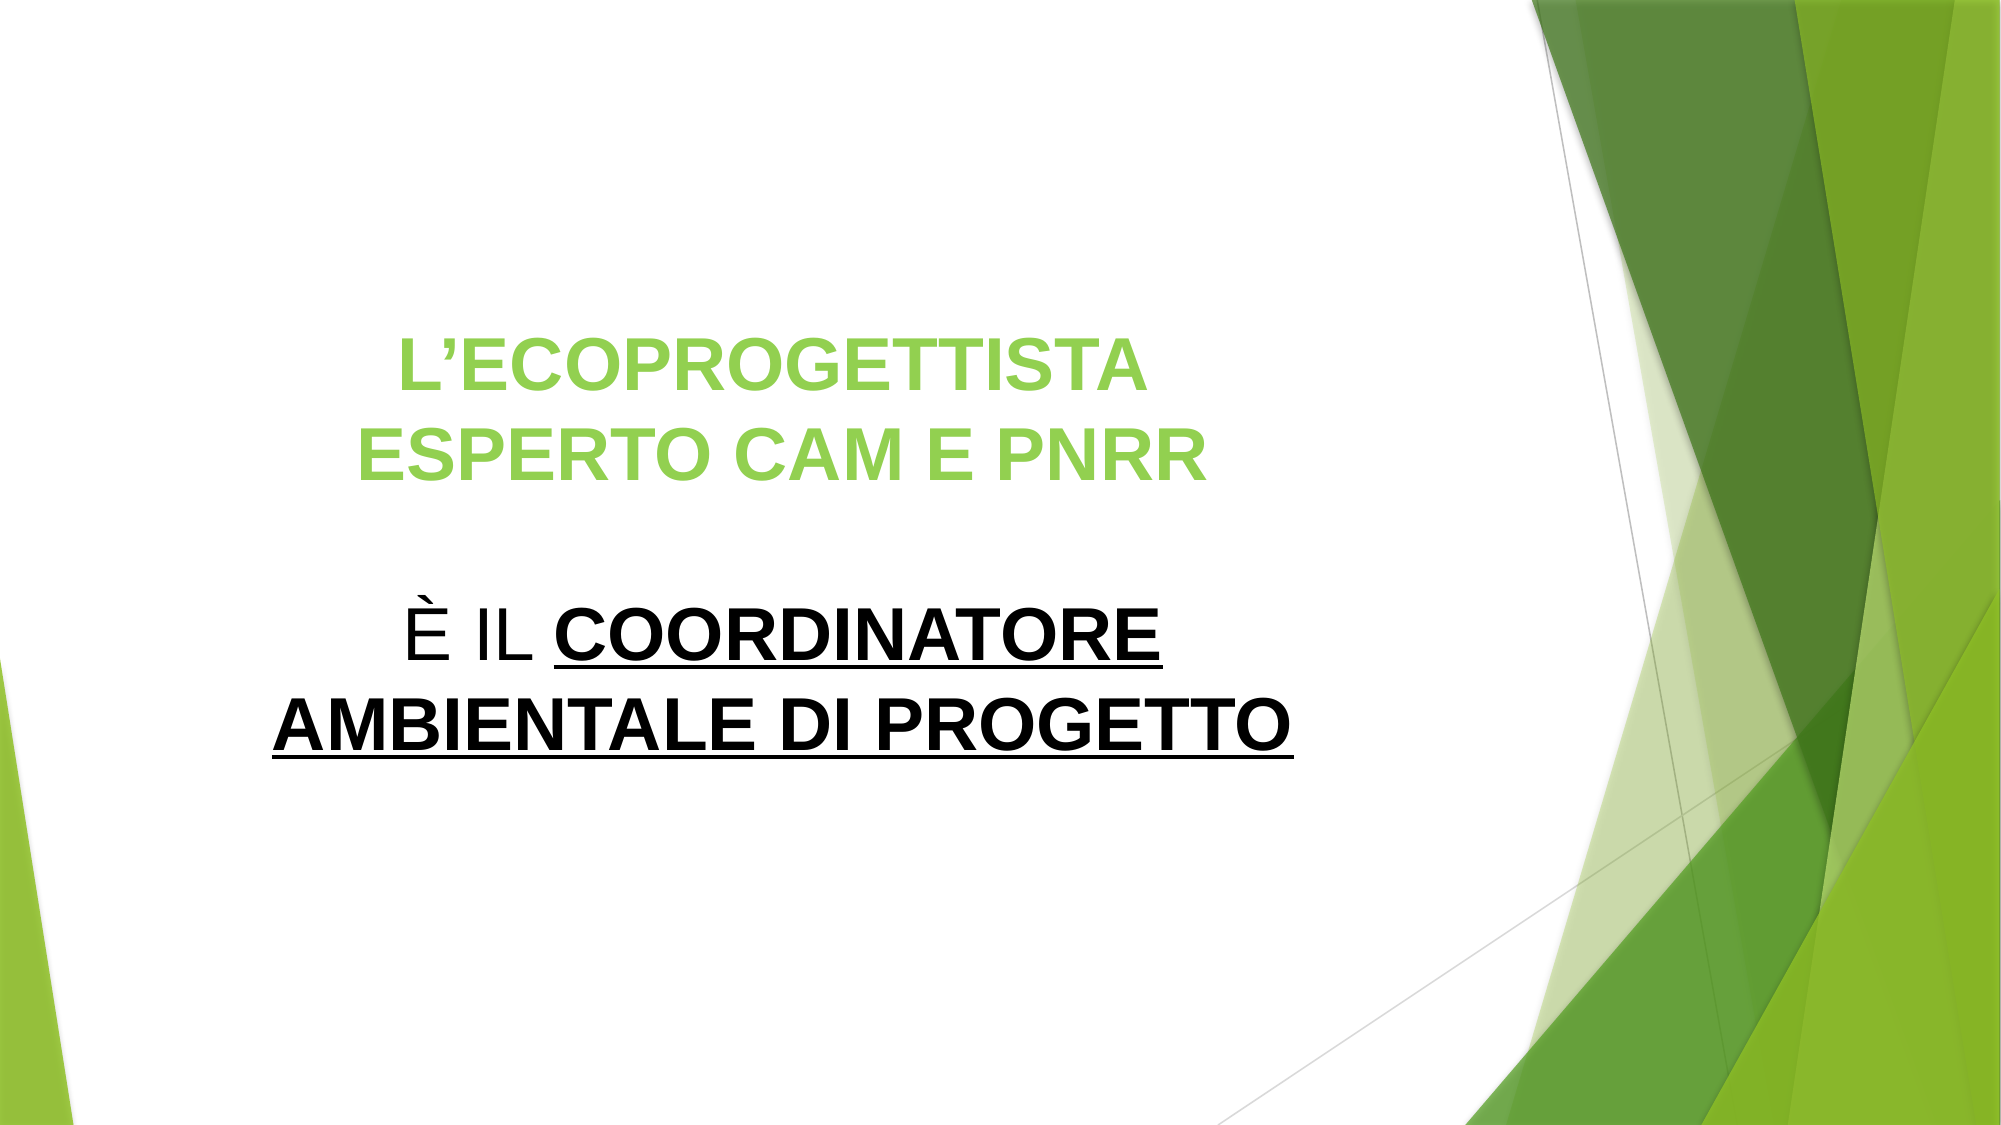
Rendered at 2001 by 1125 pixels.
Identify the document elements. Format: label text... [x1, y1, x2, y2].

text_box L’ECOPROGETTISTA ESPERTO CAM E PNRR È IL COORDINATORE AMBIENTALE DI PROGETTO [205, 308, 1360, 864]
